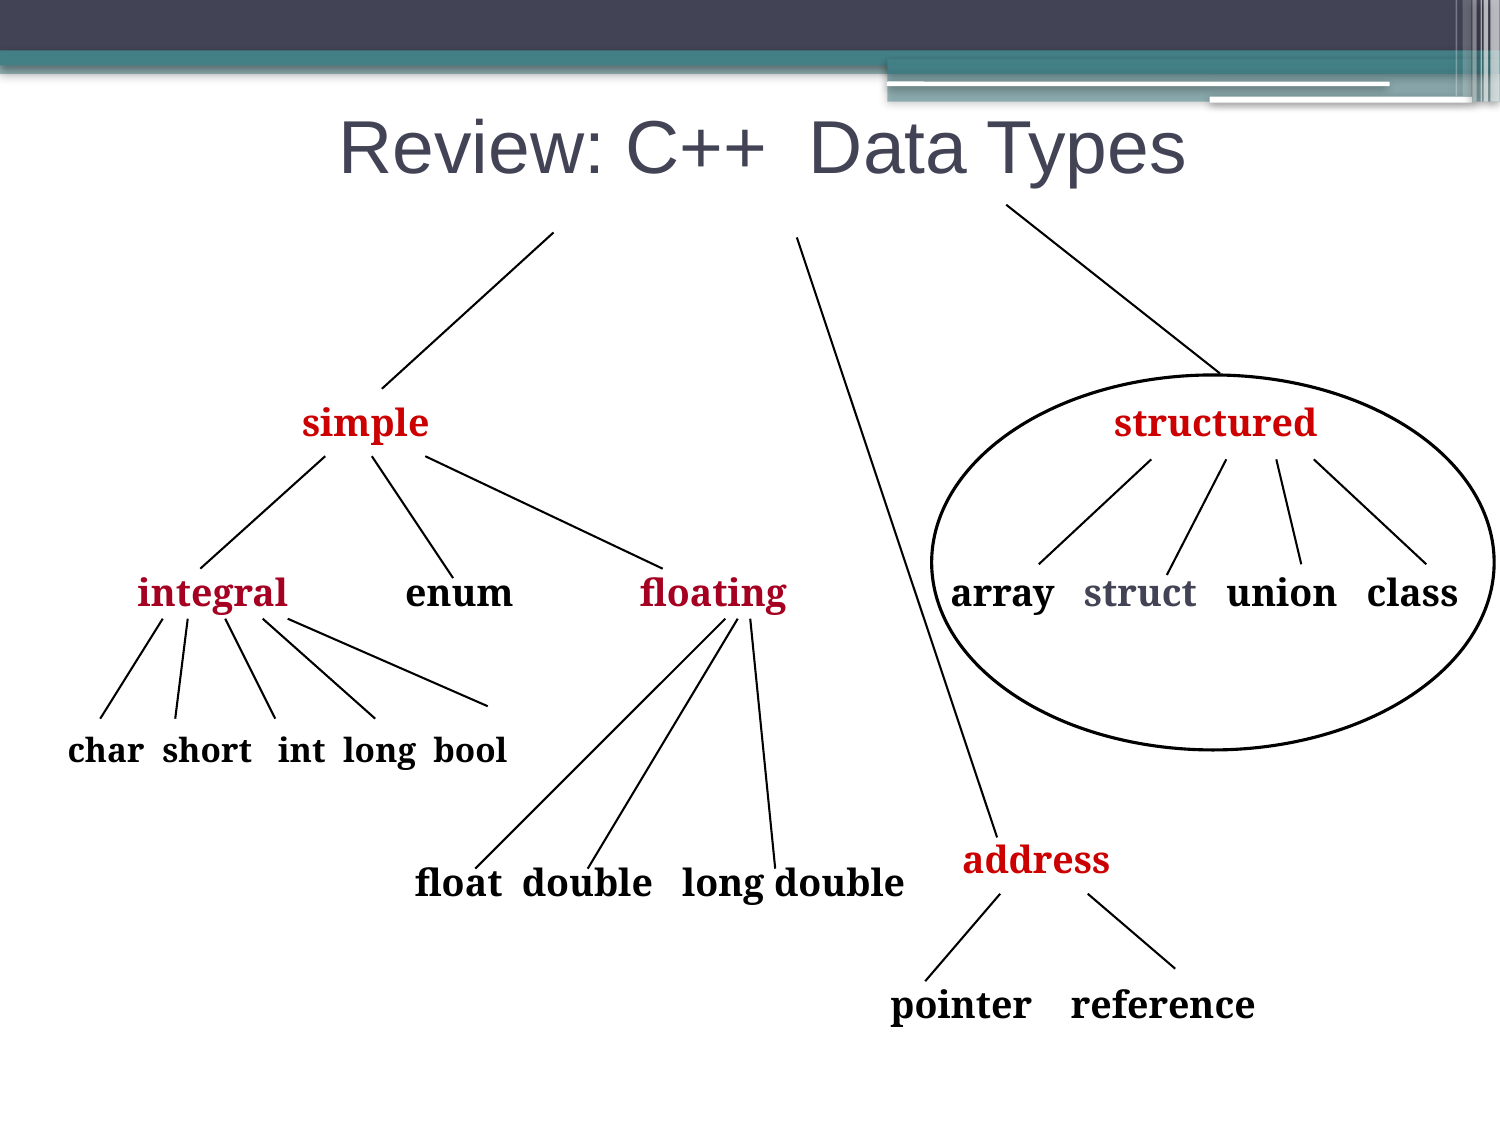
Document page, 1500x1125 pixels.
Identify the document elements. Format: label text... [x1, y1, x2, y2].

text_box Review: C++ Data Types [125, 50, 1401, 238]
text_box structured [1099, 391, 1333, 452]
text_box integral enum [112, 561, 391, 622]
text_box char short int long bool [52, 722, 387, 778]
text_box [872, 828, 1275, 1035]
text_box [930, 373, 1496, 752]
text_box array struct union class [935, 561, 1474, 622]
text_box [394, 560, 927, 913]
text_box simple [286, 391, 445, 452]
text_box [1038, 459, 1427, 576]
